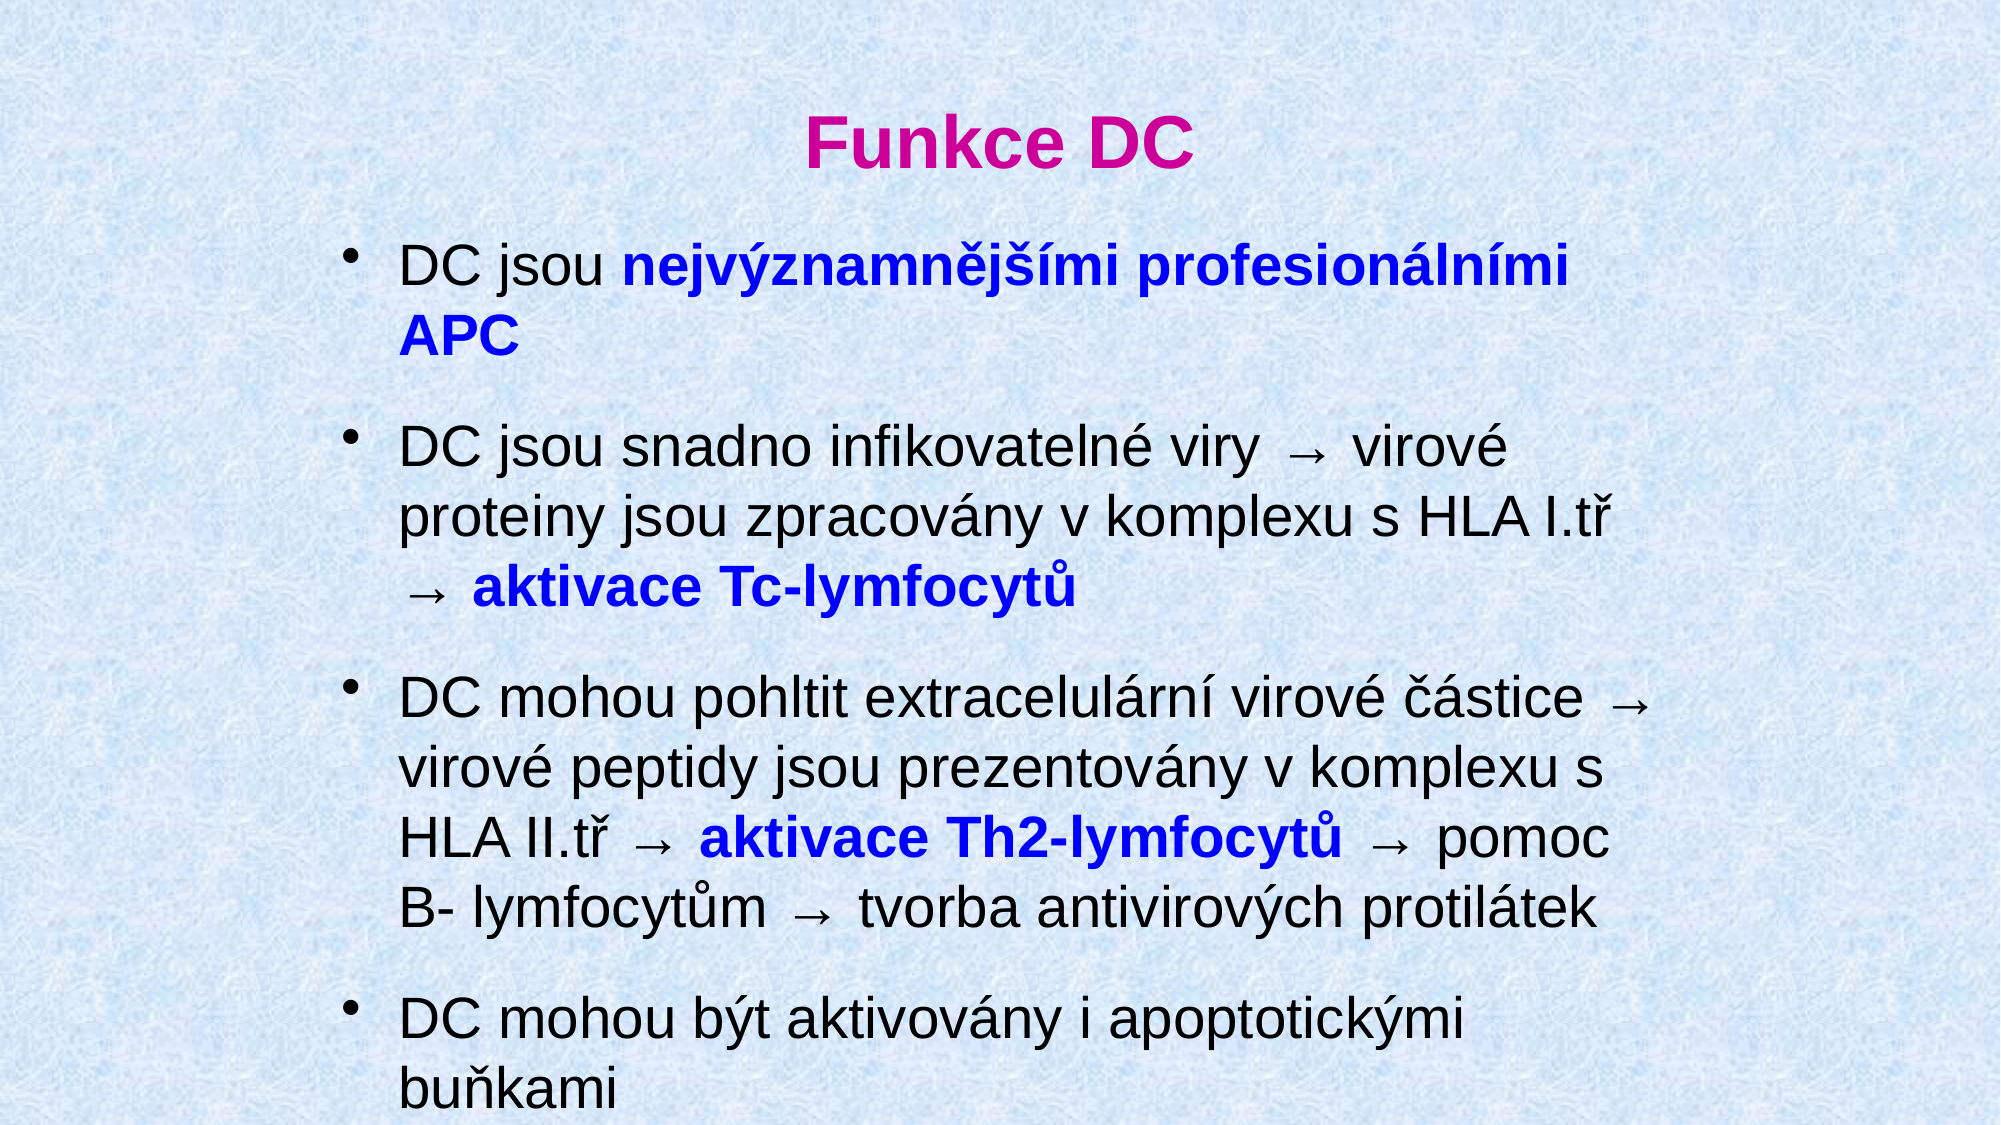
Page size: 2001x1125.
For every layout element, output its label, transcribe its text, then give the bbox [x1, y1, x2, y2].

list DC jsou nejvýznamnějšími profesionálními APC DC jsou snadno infikovatelné viry → virové proteiny jsou zpracovány v komplexu s HLA I.tř → aktivace Tc-lymfocytů DC mohou pohltit extracelulární virové částice → virové peptidy jsou prezentovány v komplexu s HLA II.tř → aktivace Th2-lymfocytů → pomoc B- lymfocytům → tvorba antivirových protilátek DC mohou být aktivovány i apoptotickými buňkami [326, 219, 1688, 1083]
title Funkce DC [99, 44, 1901, 233]
picture [0, 0, 2001, 1125]
